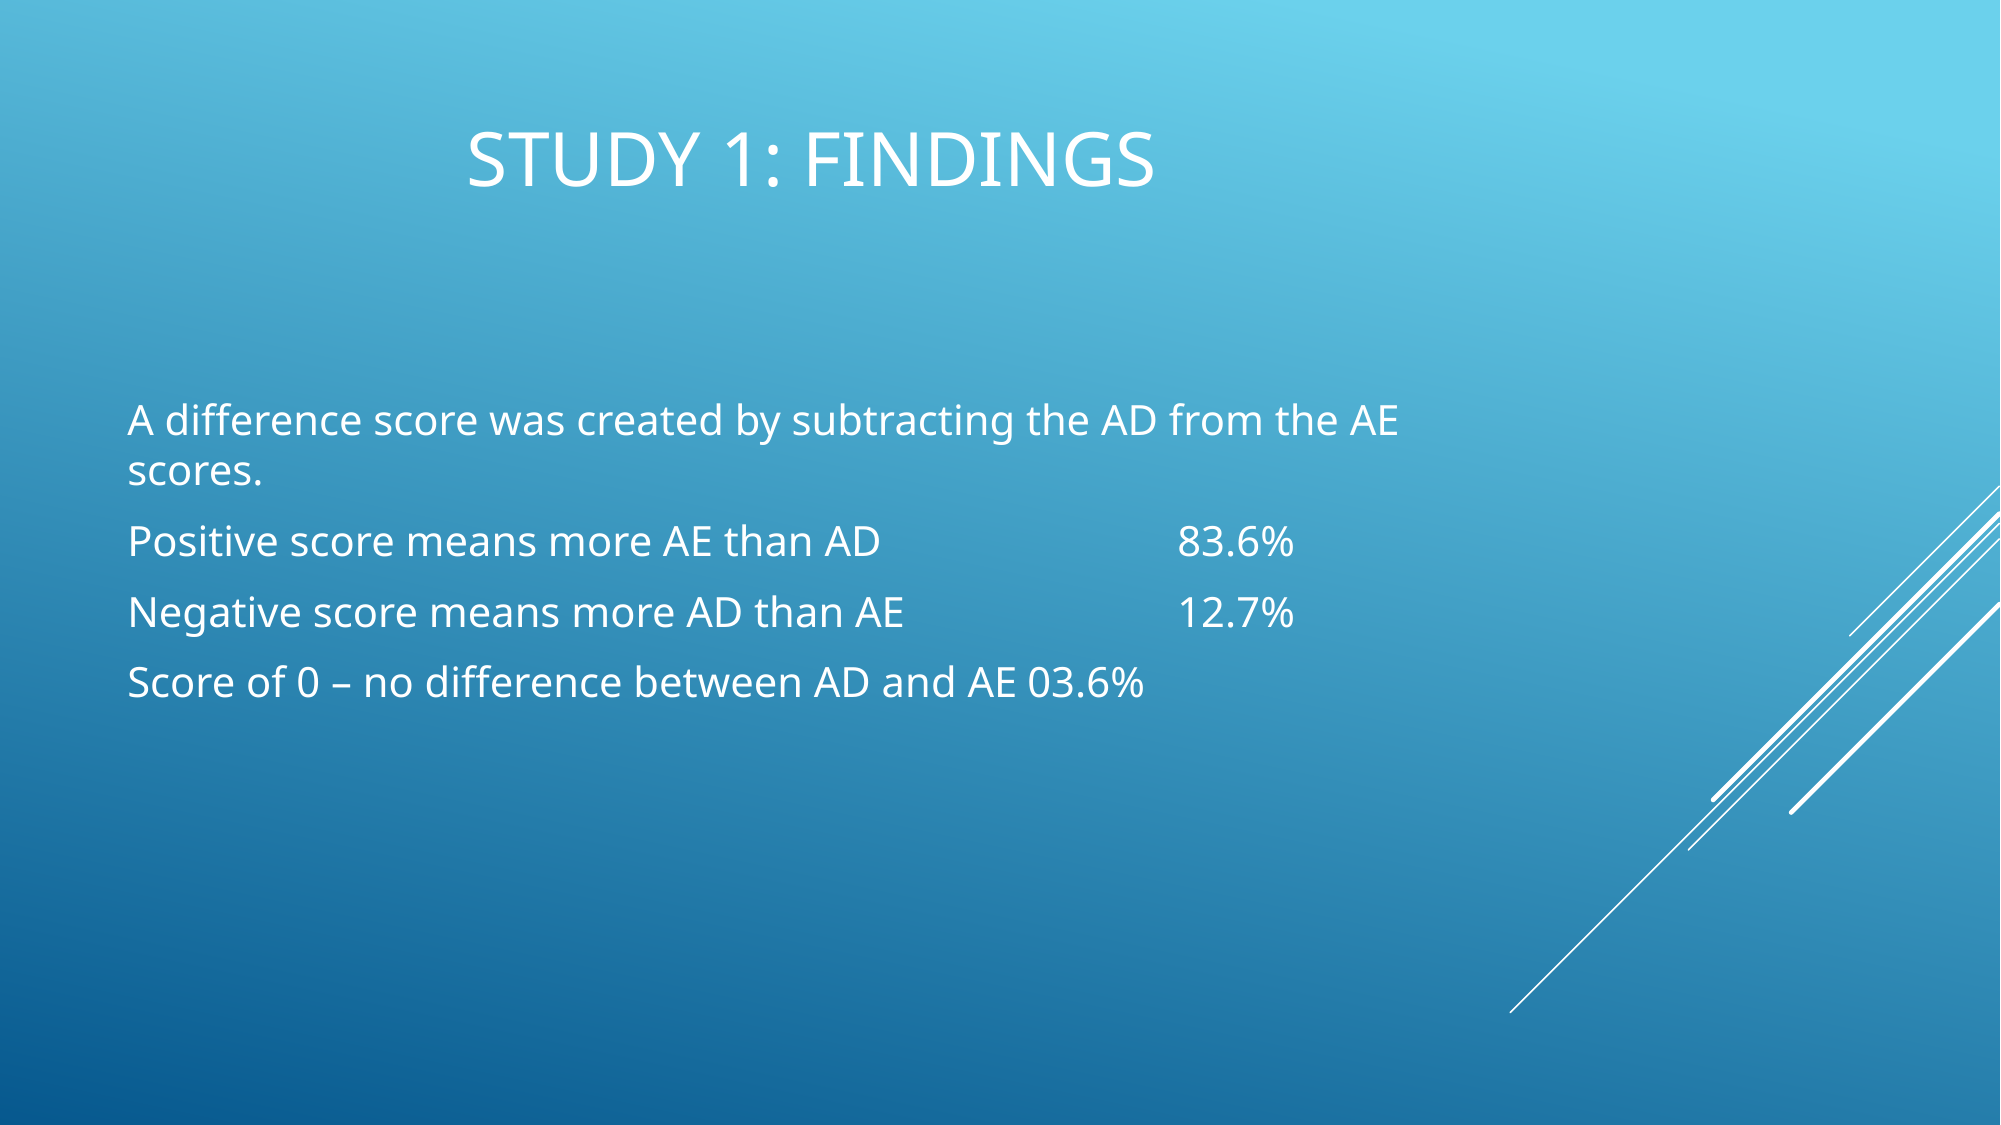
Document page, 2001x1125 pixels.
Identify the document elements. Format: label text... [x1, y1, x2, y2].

title Study 1: Findings [112, 81, 1513, 231]
list A difference score was created by subtracting the AD from the AE scores. Positive score means more AE than AD 83.6% Negative score means more AD than AE 12.7% Score of 0 – no difference between AD and AE 03.6% [112, 260, 1513, 911]
